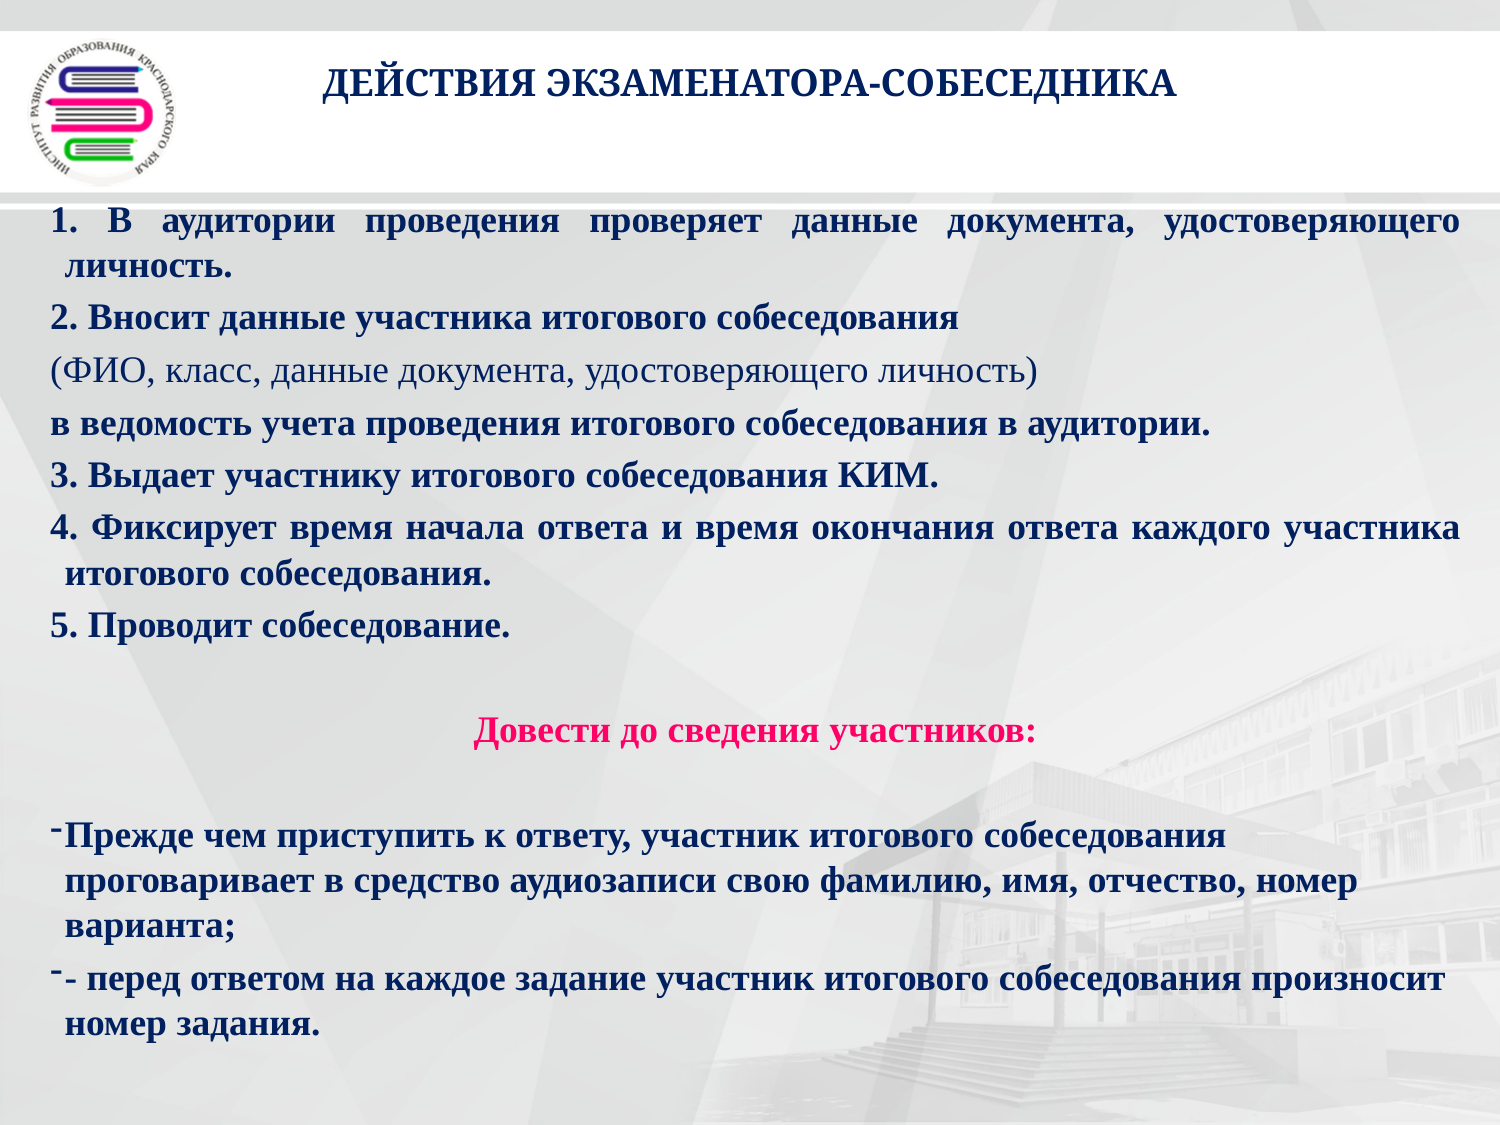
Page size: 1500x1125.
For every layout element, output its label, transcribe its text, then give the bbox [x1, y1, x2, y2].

picture [0, 0, 1500, 1125]
list 1. В аудитории проведения проверяет данные документа, удостоверяющего личность. 2. Вносит данные участника итогового собеседования (ФИО, класс, данные документа, удостоверяющего личность) в ведомость учета проведения итогового собеседования в аудитории. 3. Выдает участнику итогового собеседования КИМ. 4. Фиксирует время начала ответа и время окончания ответа каждого участника итогового собеседования. 5. Проводит собеседование. Довести до сведения участников: Прежде чем приступить к ответу, участник итогового собеседования проговаривает в средство аудиозаписи свою фамилию, имя, отчество, номер варианта; - перед ответом на каждое задание участник итогового собеседования произносит номер задания. [34, 187, 1477, 1079]
title Действия экзаменатора-собеседника [74, 44, 1426, 118]
